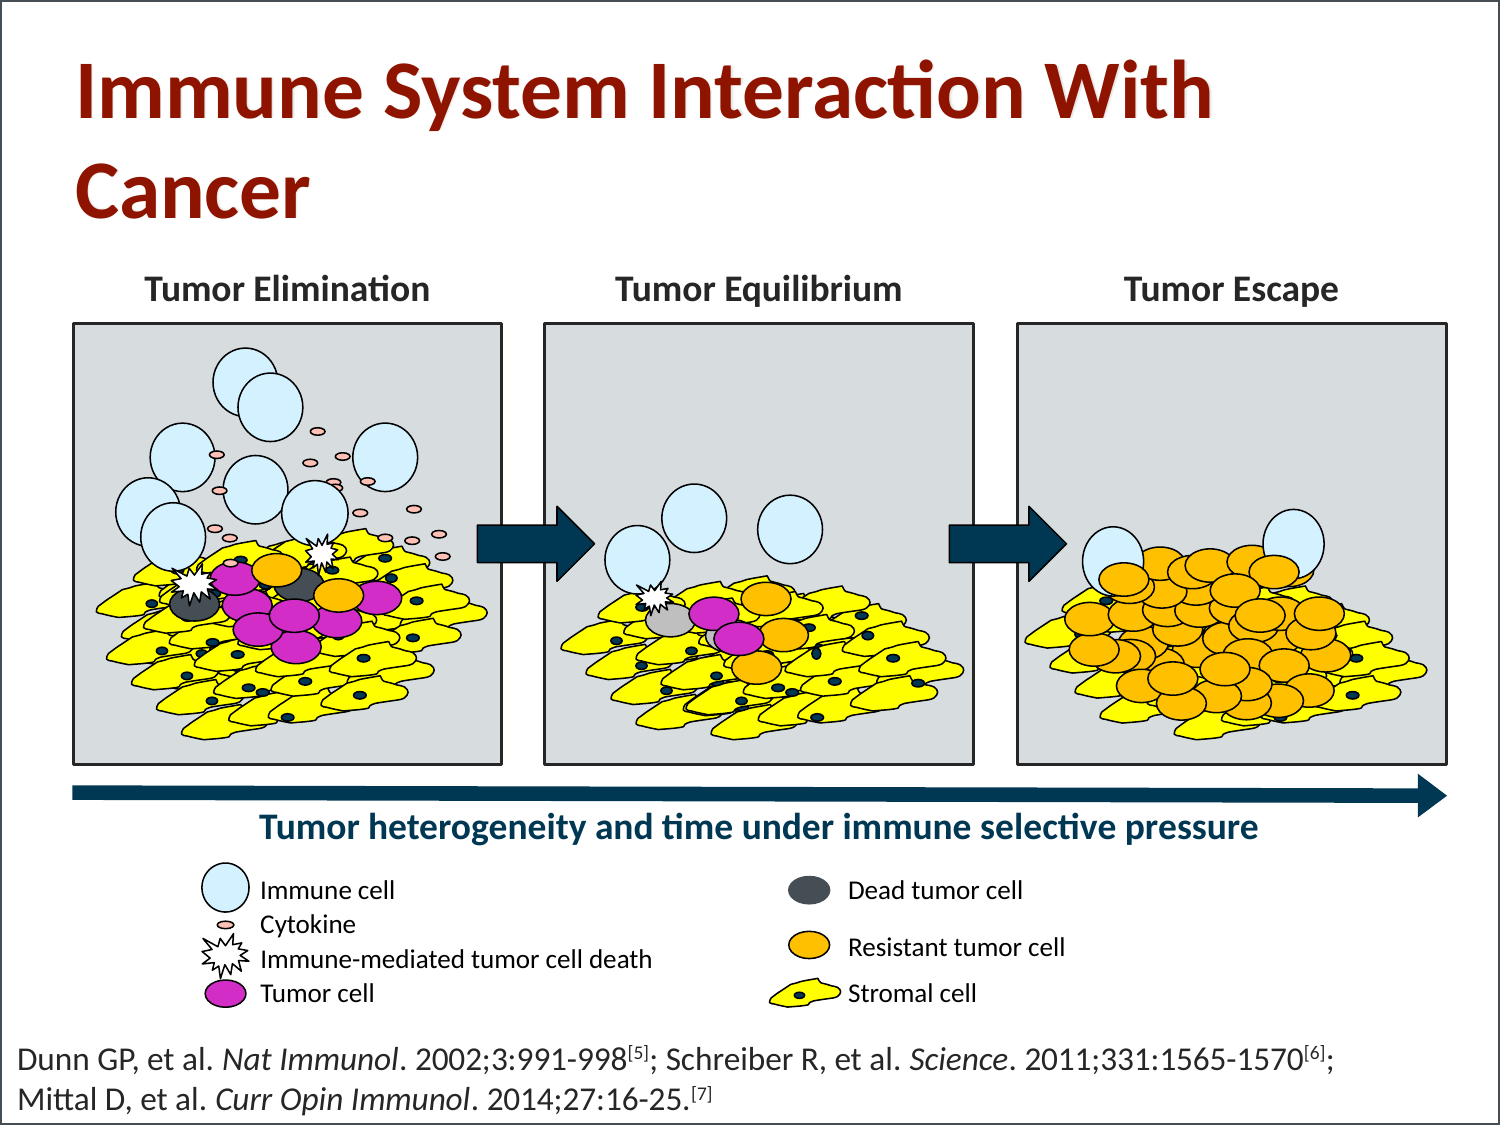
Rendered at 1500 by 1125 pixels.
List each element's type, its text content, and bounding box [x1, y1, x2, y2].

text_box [72, 256, 1448, 1017]
title Immune System Interaction With Cancer [60, 27, 1460, 243]
text_box Dunn GP, et al. Nat Immunol. 2002;3:991-998[5]; Schreiber R, et al. Science. 2011;331:1565-1570[6]; Mittal D, et al. Curr Opin Immunol. 2014;27:16-25.[7] [2, 1029, 1493, 1124]
